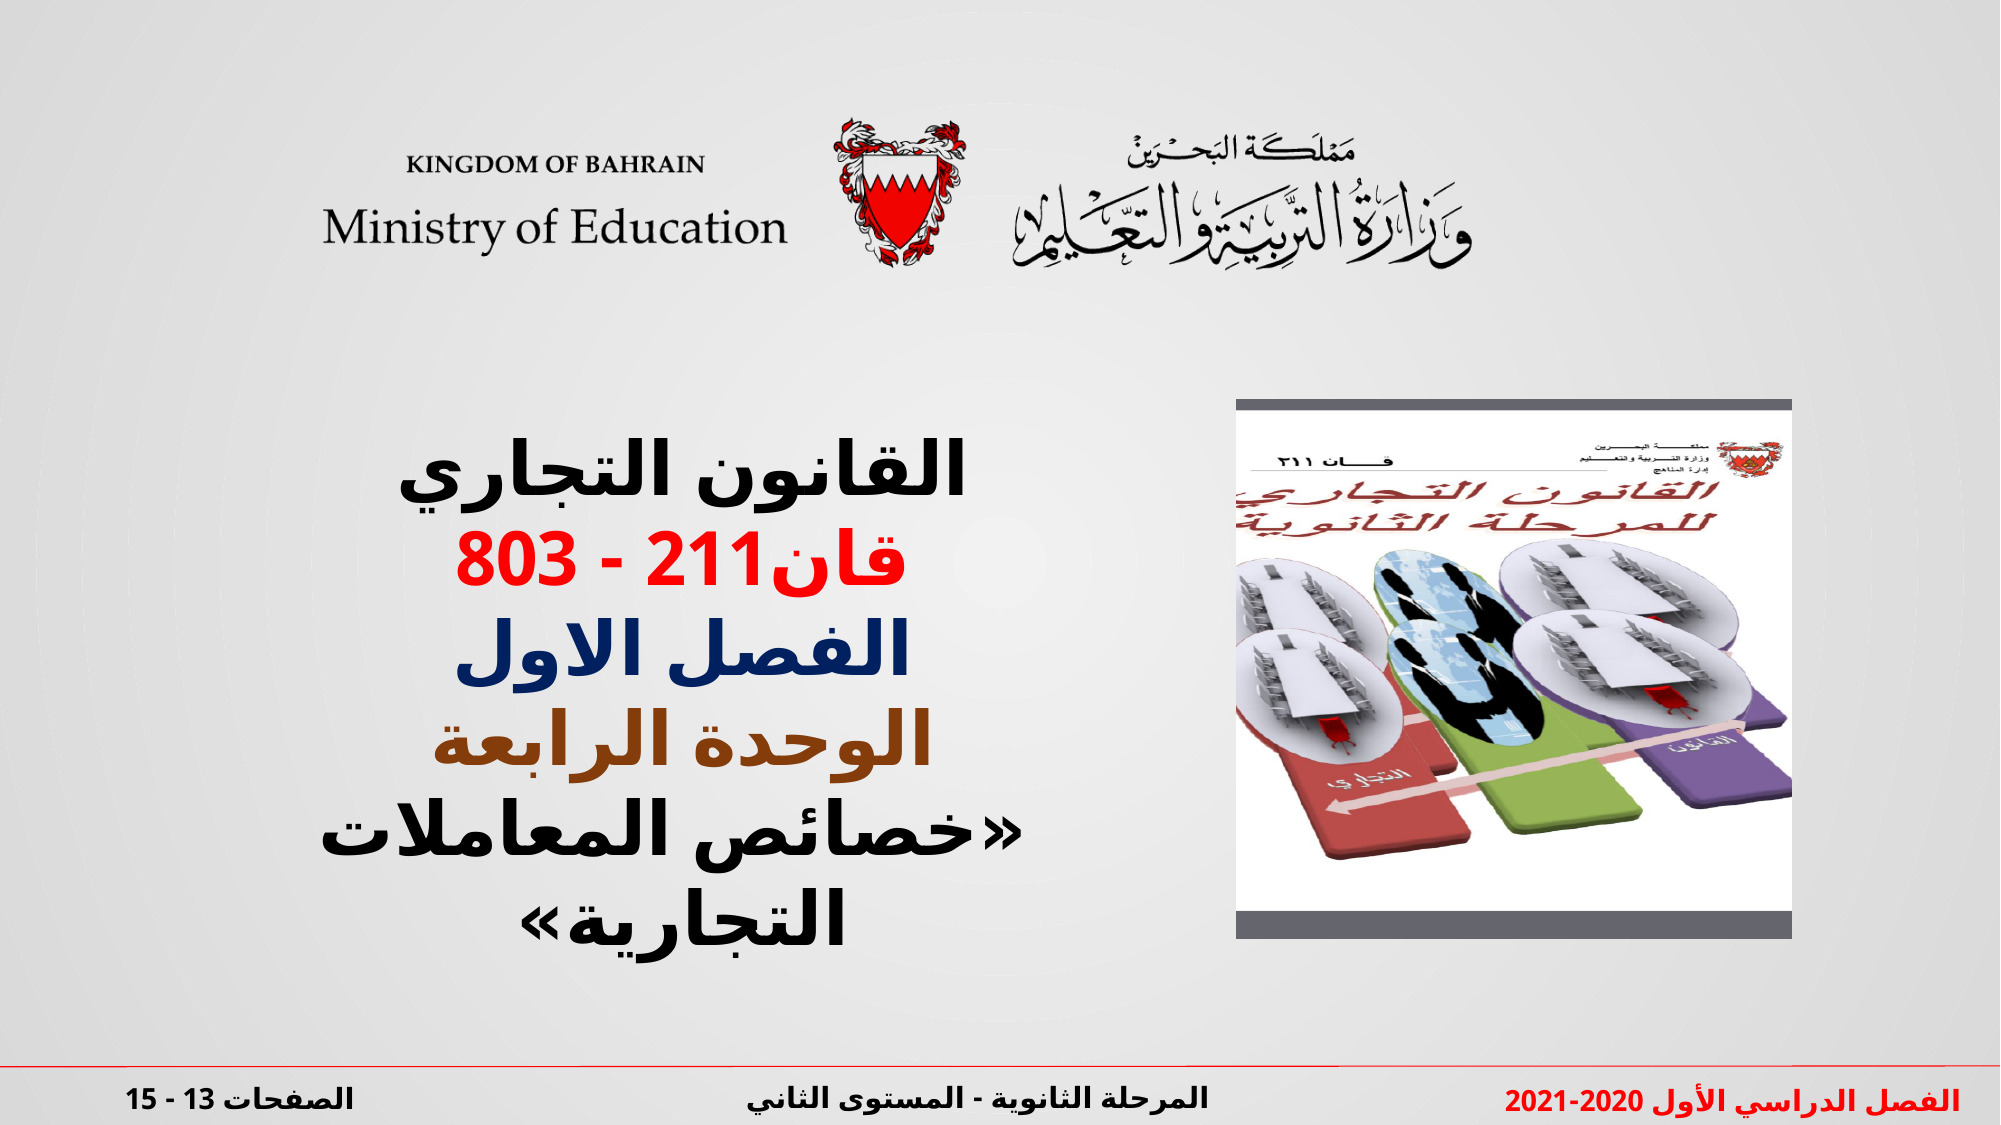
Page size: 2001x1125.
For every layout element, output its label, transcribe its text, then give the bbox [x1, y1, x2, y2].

text_box الفصل الدراسي الأول 2020-2021 [1490, 1074, 1977, 1125]
picture [1236, 399, 1792, 939]
text_box الصفحات 13 - 15 [100, 1067, 370, 1125]
picture [310, 102, 1486, 297]
text_box المرحلة الثانوية - المستوى الثاني [730, 1072, 1225, 1122]
text_box القانون التجاري قان211 - 803 الفصل الاول الوحدة الرابعة «خصائص المعاملات التجارية» [269, 412, 1097, 950]
